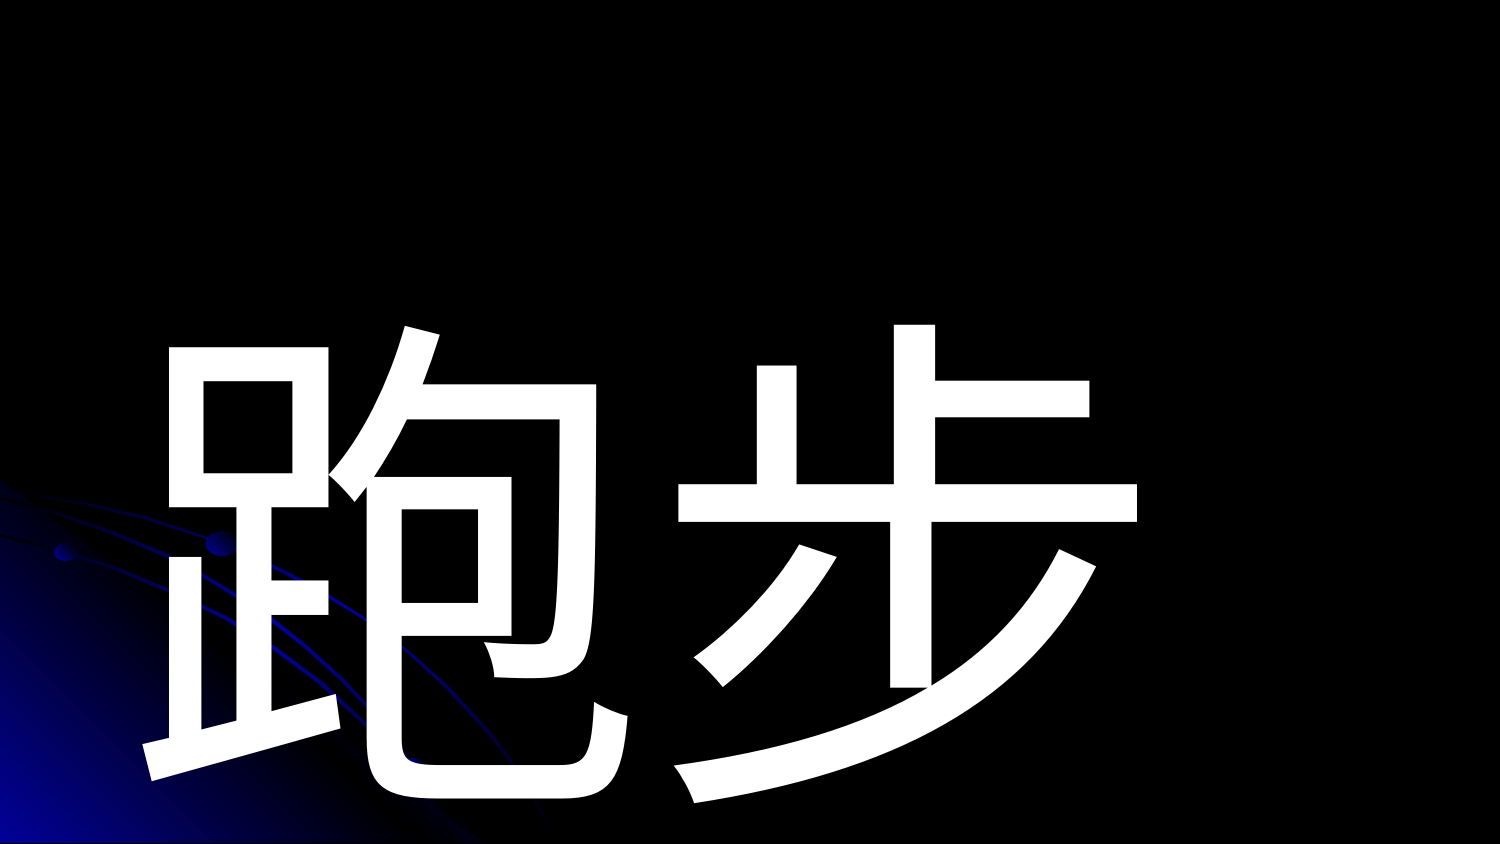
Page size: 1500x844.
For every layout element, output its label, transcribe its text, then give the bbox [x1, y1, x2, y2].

text_box 跑步 [114, 237, 1180, 844]
